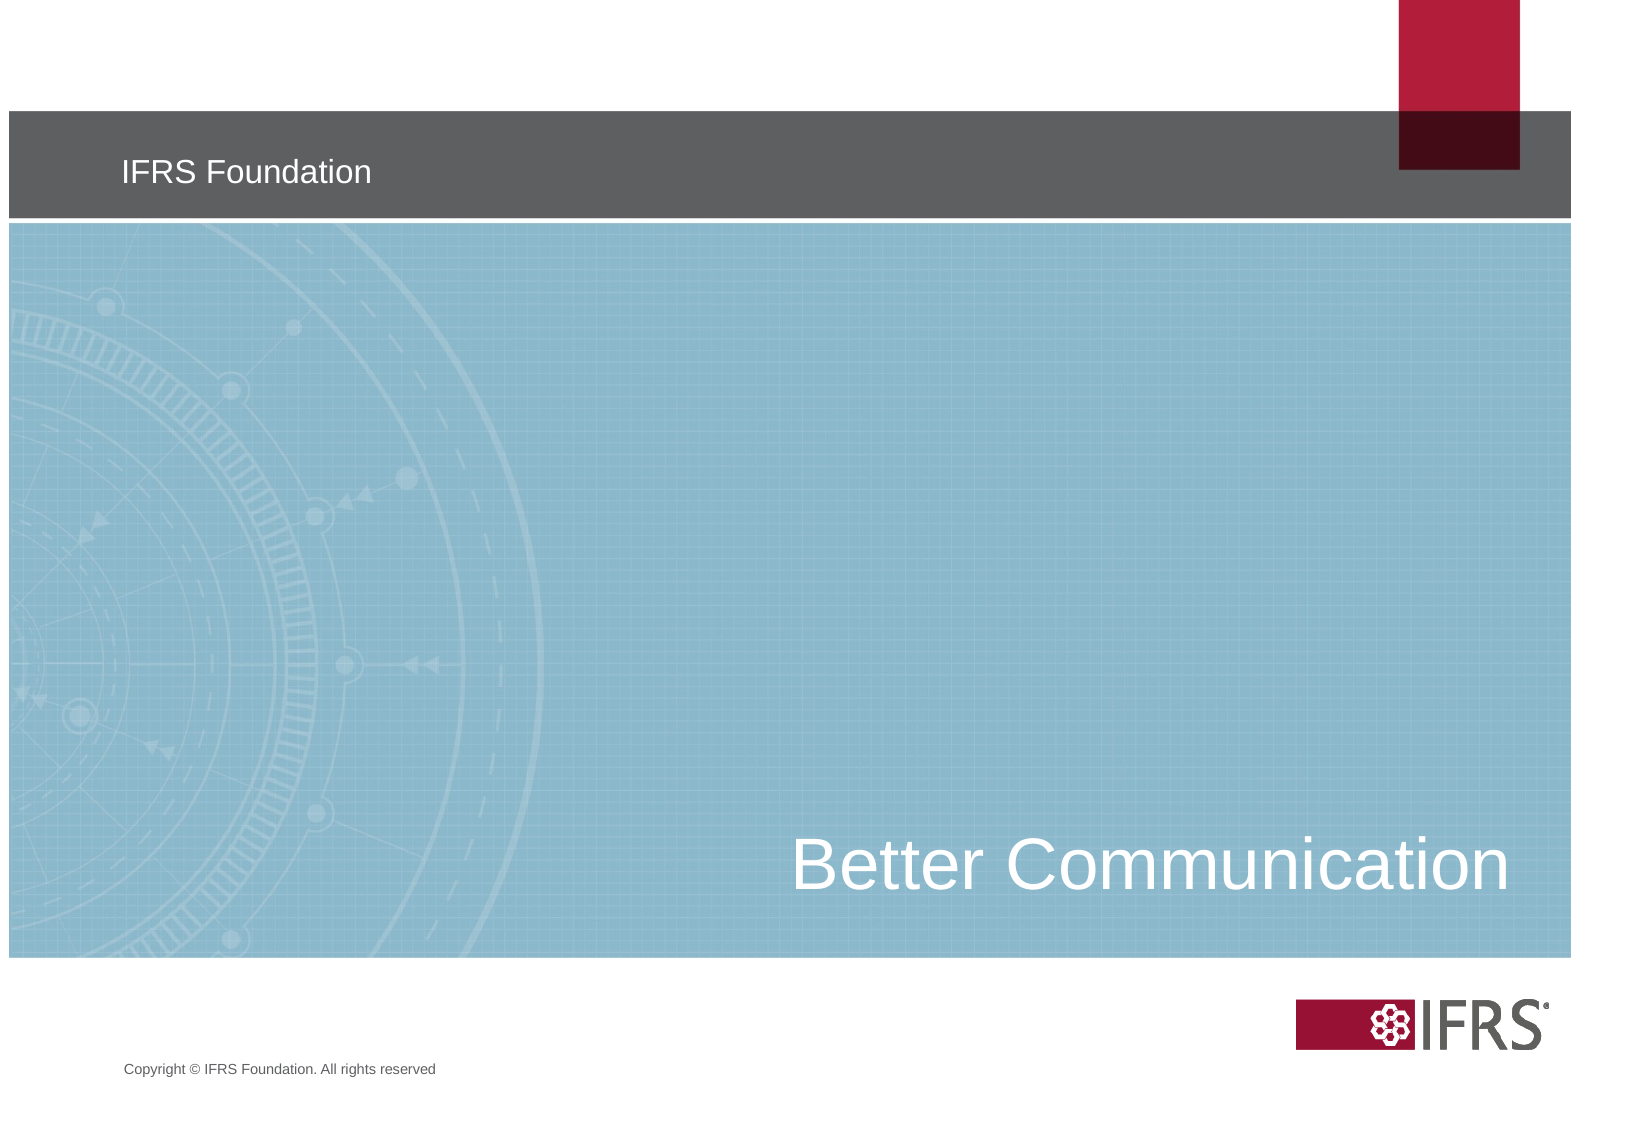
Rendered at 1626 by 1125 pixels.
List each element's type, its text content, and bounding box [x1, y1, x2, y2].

picture [1296, 999, 1549, 1050]
text_box Copyright © IFRS Foundation. All rights reserved [123, 1060, 1069, 1075]
picture [8, 0, 1571, 962]
